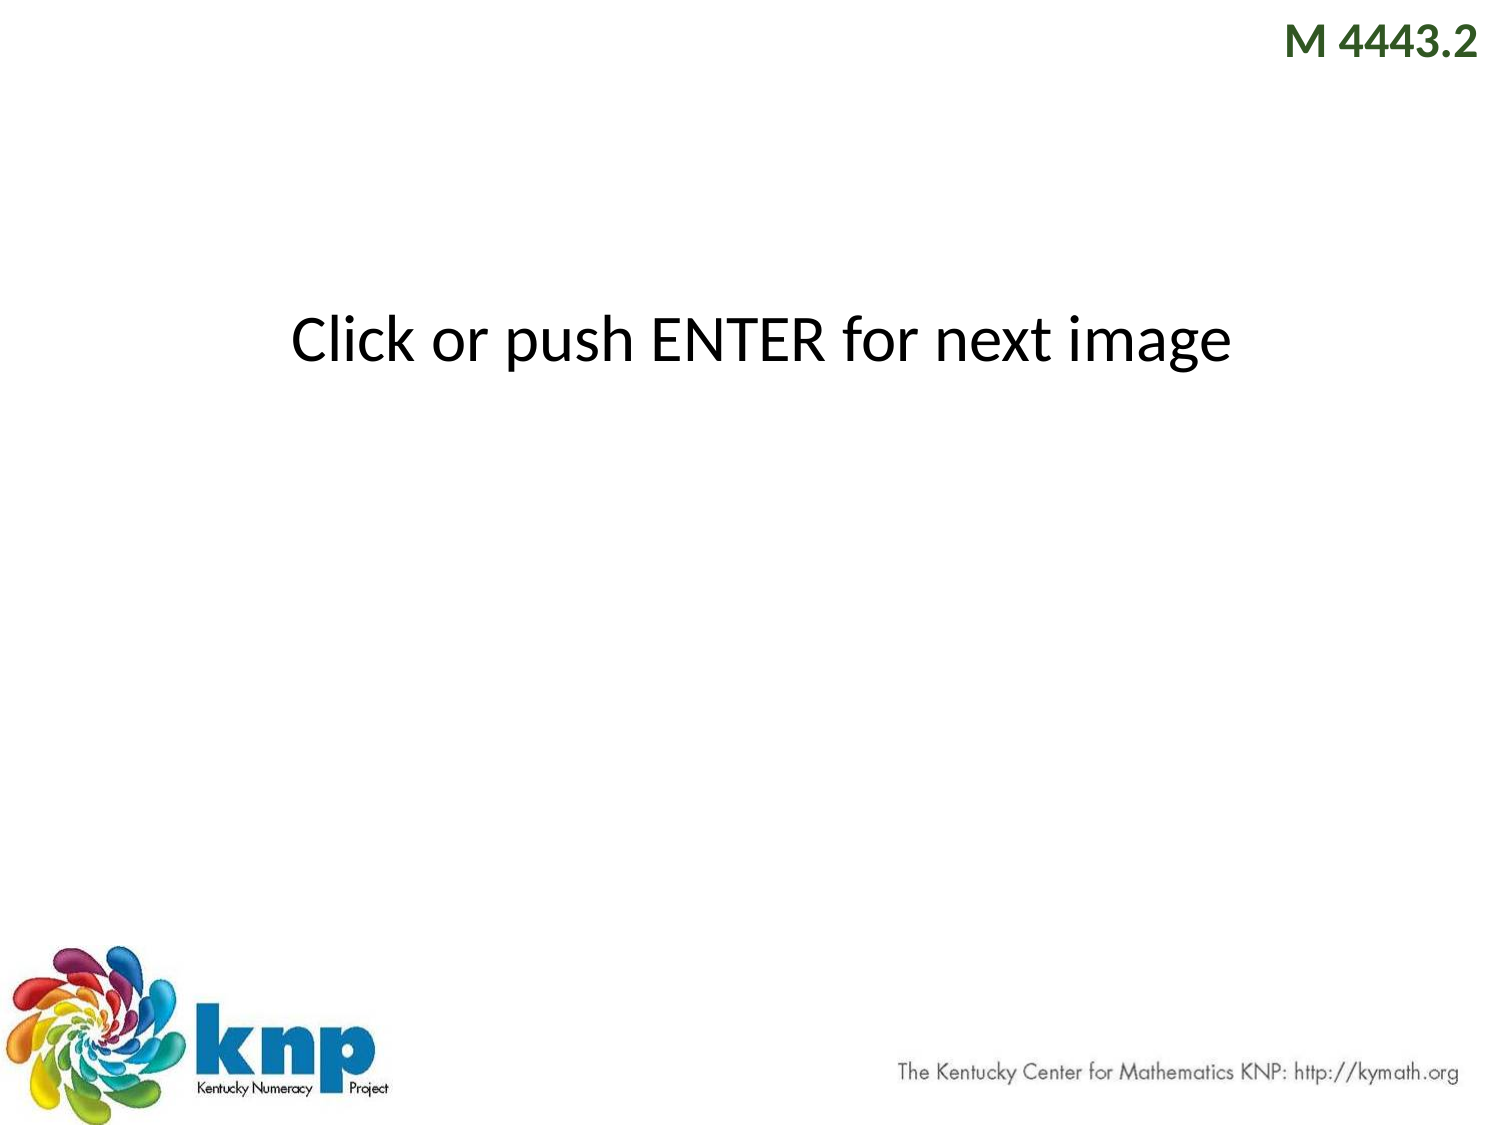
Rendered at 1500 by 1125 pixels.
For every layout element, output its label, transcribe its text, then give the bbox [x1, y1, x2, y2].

picture [849, 1049, 1466, 1087]
text_box Click or push ENTER for next image [87, 287, 1438, 1030]
picture [0, 945, 393, 1125]
